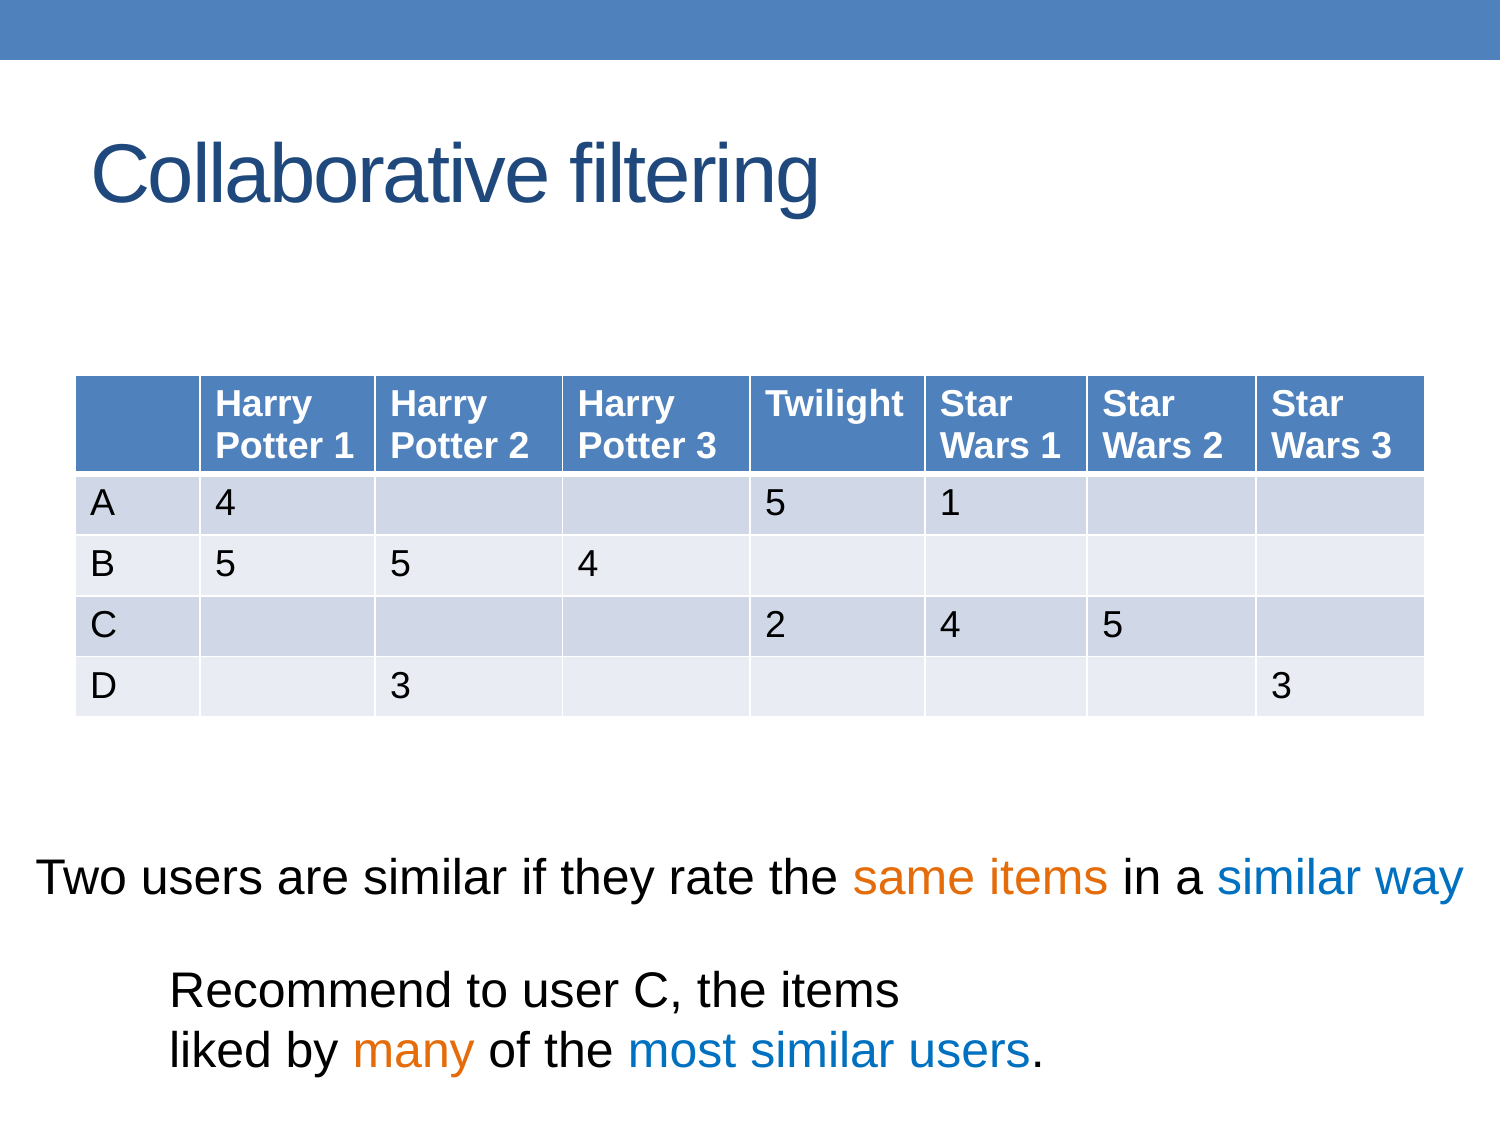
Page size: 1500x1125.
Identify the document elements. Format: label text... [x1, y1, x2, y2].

table_header Harry Potter 1 [201, 376, 374, 471]
table_cell [376, 477, 562, 534]
table_cell 5 [201, 536, 374, 595]
table_header [76, 376, 199, 471]
table_header Twilight [751, 376, 924, 471]
table_cell 4 [201, 477, 374, 534]
table_cell [751, 657, 924, 716]
table_cell D [76, 657, 199, 716]
table_cell 1 [926, 477, 1086, 534]
table_cell [1257, 597, 1424, 656]
table_header Harry Potter 2 [376, 376, 562, 471]
table_cell 4 [926, 597, 1086, 656]
table_header Harry Potter 3 [563, 376, 749, 471]
table_cell 5 [751, 477, 924, 534]
table_cell [926, 657, 1086, 716]
table_cell [926, 536, 1086, 595]
table_header Star Wars 1 [926, 376, 1086, 471]
table_cell A [76, 477, 199, 534]
text_box Recommend to user C, the items liked by many of the most similar users. [154, 949, 1060, 1085]
table_cell [563, 657, 749, 716]
table_cell [201, 597, 374, 656]
table_header Star Wars 3 [1257, 376, 1424, 471]
text_box Two users are similar if they rate the same items in a similar way [20, 837, 1480, 913]
table_cell 3 [376, 657, 562, 716]
table_cell [201, 657, 374, 716]
table_cell [376, 597, 562, 656]
table_header Star Wars 2 [1088, 376, 1255, 471]
table_cell 5 [1088, 597, 1255, 656]
table_cell [563, 597, 749, 656]
table_cell [751, 536, 924, 595]
table_cell 4 [563, 536, 749, 595]
table_cell 5 [376, 536, 562, 595]
table_cell 2 [751, 597, 924, 656]
table_cell [1257, 536, 1424, 595]
title Collaborative filtering [75, 87, 1425, 250]
table_cell 3 [1257, 657, 1424, 716]
table_cell [563, 477, 749, 534]
table_cell [1088, 657, 1255, 716]
table_cell [1088, 536, 1255, 595]
table_cell B [76, 536, 199, 595]
table_cell C [76, 597, 199, 656]
table_cell [1257, 477, 1424, 534]
table_cell [1088, 477, 1255, 534]
